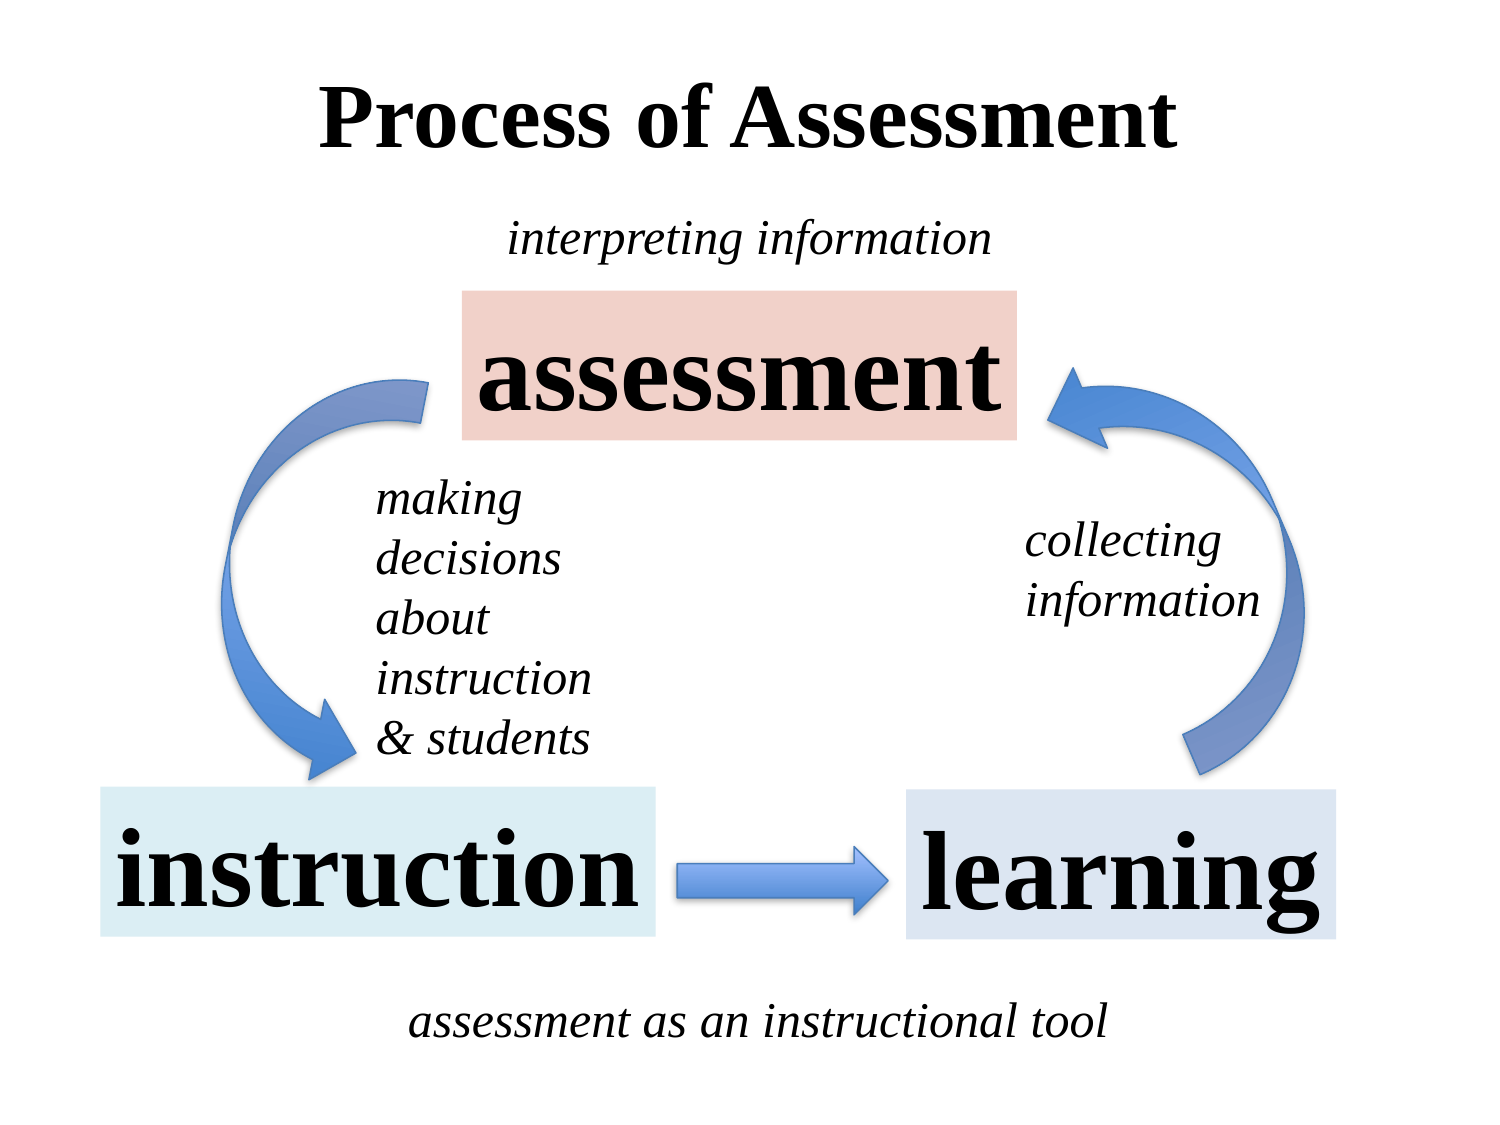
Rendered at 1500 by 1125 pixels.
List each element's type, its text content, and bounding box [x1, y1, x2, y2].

text_box assessment [461, 290, 1017, 441]
text_box [1047, 367, 1273, 499]
text_box collecting information [1009, 499, 1311, 634]
text_box learning [906, 789, 1337, 940]
title Process of Assessment [112, 24, 1386, 197]
text_box instruction [100, 786, 656, 937]
text_box [1182, 634, 1304, 776]
text_box [676, 845, 889, 916]
text_box making decisions about instruction & students [360, 457, 646, 773]
text_box assessment as an instructional tool [393, 980, 1131, 1055]
text_box interpreting information [491, 196, 1101, 272]
text_box [220, 379, 430, 781]
